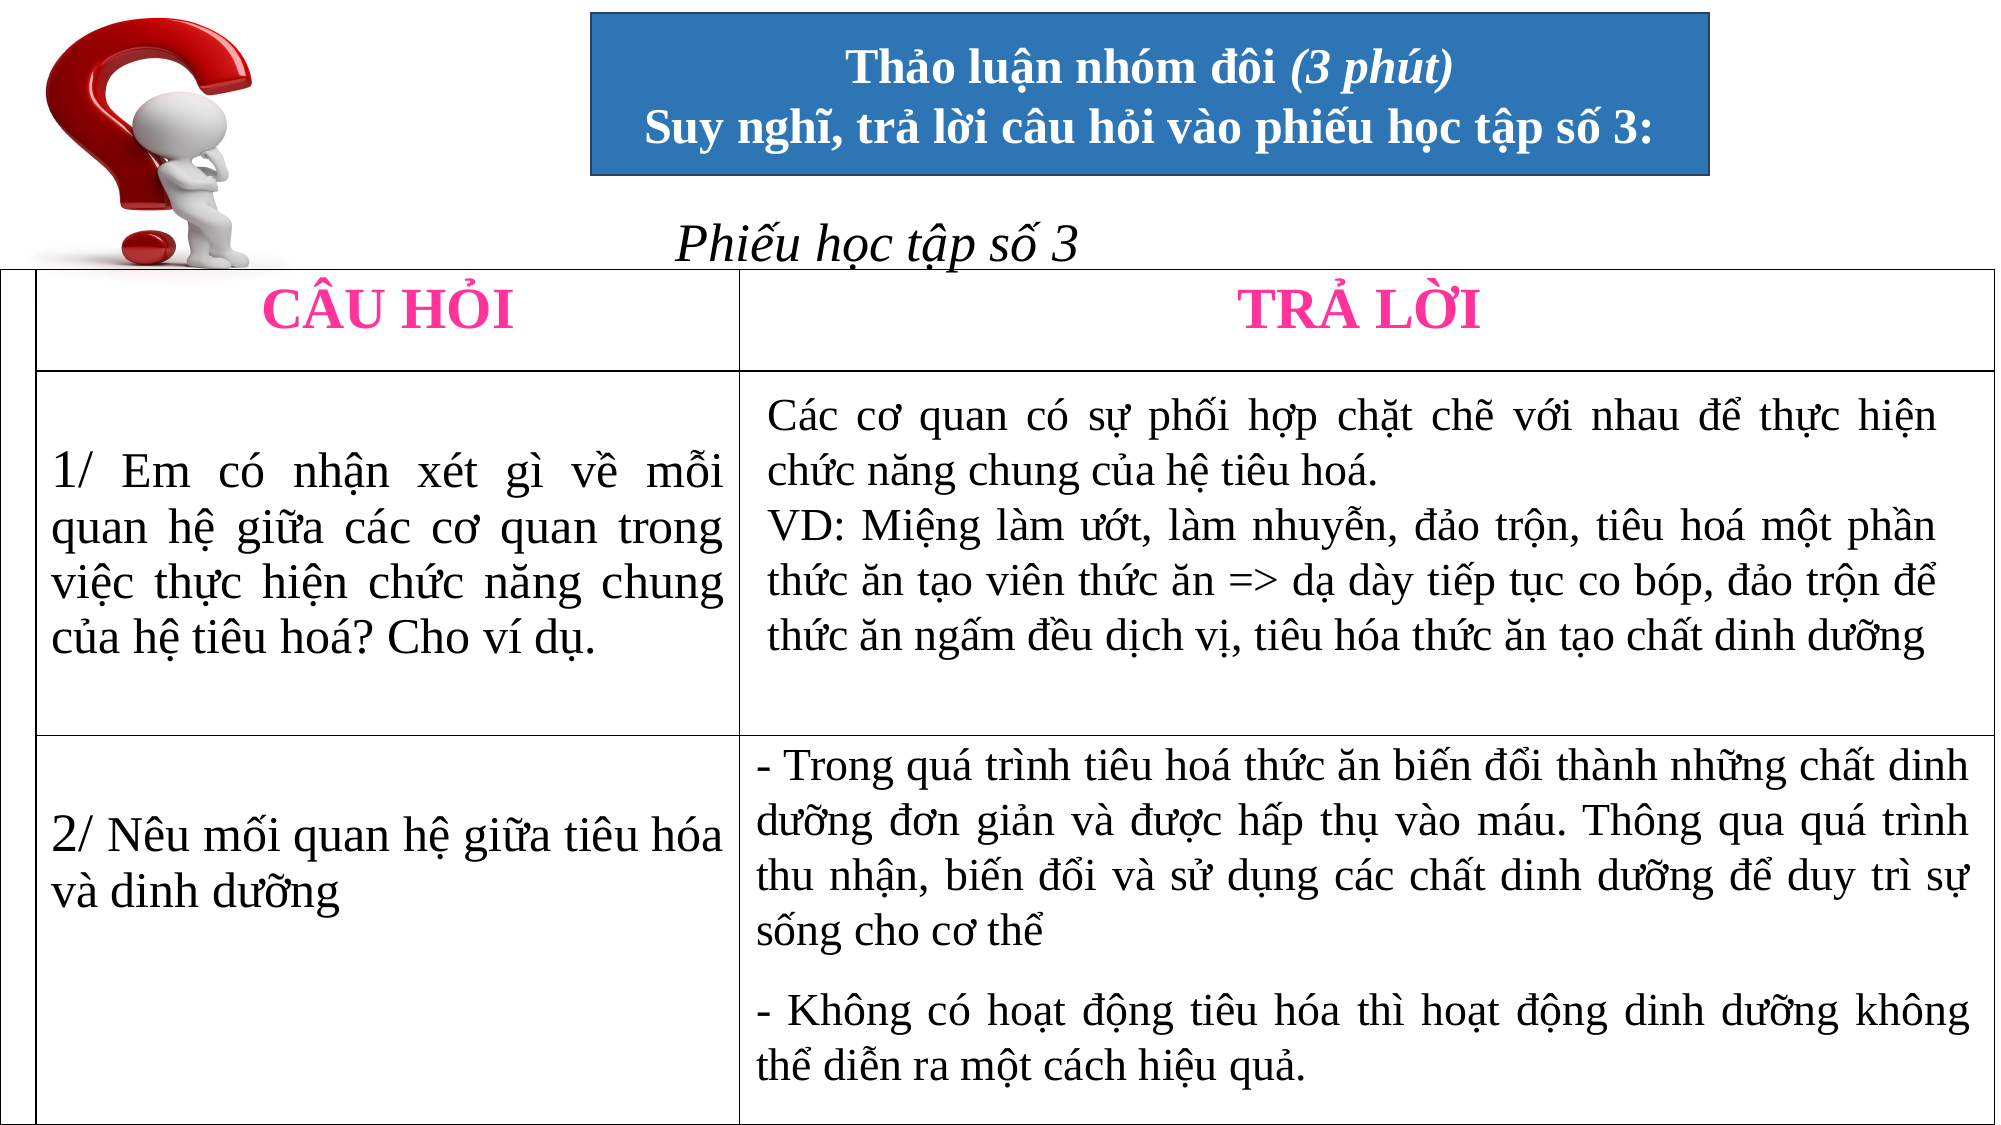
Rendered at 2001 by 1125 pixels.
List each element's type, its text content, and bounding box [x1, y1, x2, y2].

text_box - Trong quá trình tiêu hoá thức ăn biến đổi thành những chất dinh dưỡng đơn giản và được hấp thụ vào máu. Thông qua quá trình thu nhận, biến đổi và sử dụng các chất dinh dưỡng để duy trì sự sống cho cơ thể - Không có hoạt động tiêu hóa thì hoạt động dinh dưỡng không thể diễn ra một cách hiệu quả. [741, 727, 1986, 1098]
table_header TRẢ LỜI [740, 270, 1994, 370]
table_cell [740, 372, 1994, 735]
table_cell 2/ Nêu mối quan hệ giữa tiêu hóa và dinh dưỡng [37, 736, 739, 1124]
picture [5, 0, 310, 309]
table_cell 1/ Em có nhận xét gì về mỗi quan hệ giữa các cơ quan trong việc thực hiện chức năng chung của hệ tiêu hoá? Cho ví dụ. [37, 372, 739, 735]
text_box Thảo luận nhóm đôi (3 phút) Suy nghĩ, trả lời câu hỏi vào phiếu học tập số 3: [590, 12, 1710, 176]
table_header CÂU HỎI [37, 270, 739, 370]
table_cell [740, 736, 1994, 1124]
text_box Phiếu học tập số 3 [660, 195, 1150, 280]
table_header [1, 270, 35, 1124]
text_box Các cơ quan có sự phối hợp chặt chẽ với nhau để thực hiện chức năng chung của hệ tiêu hoá. VD: Miệng làm ướt, làm nhuyễn, đảo trộn, tiêu hoá một phần thức ăn tạo viên thức ăn => dạ dày tiếp tục co bóp, đảo trộn để thức ăn ngấm đều dịch vị, tiêu hóa thức ăn tạo chất dinh dưỡng [752, 377, 1953, 668]
